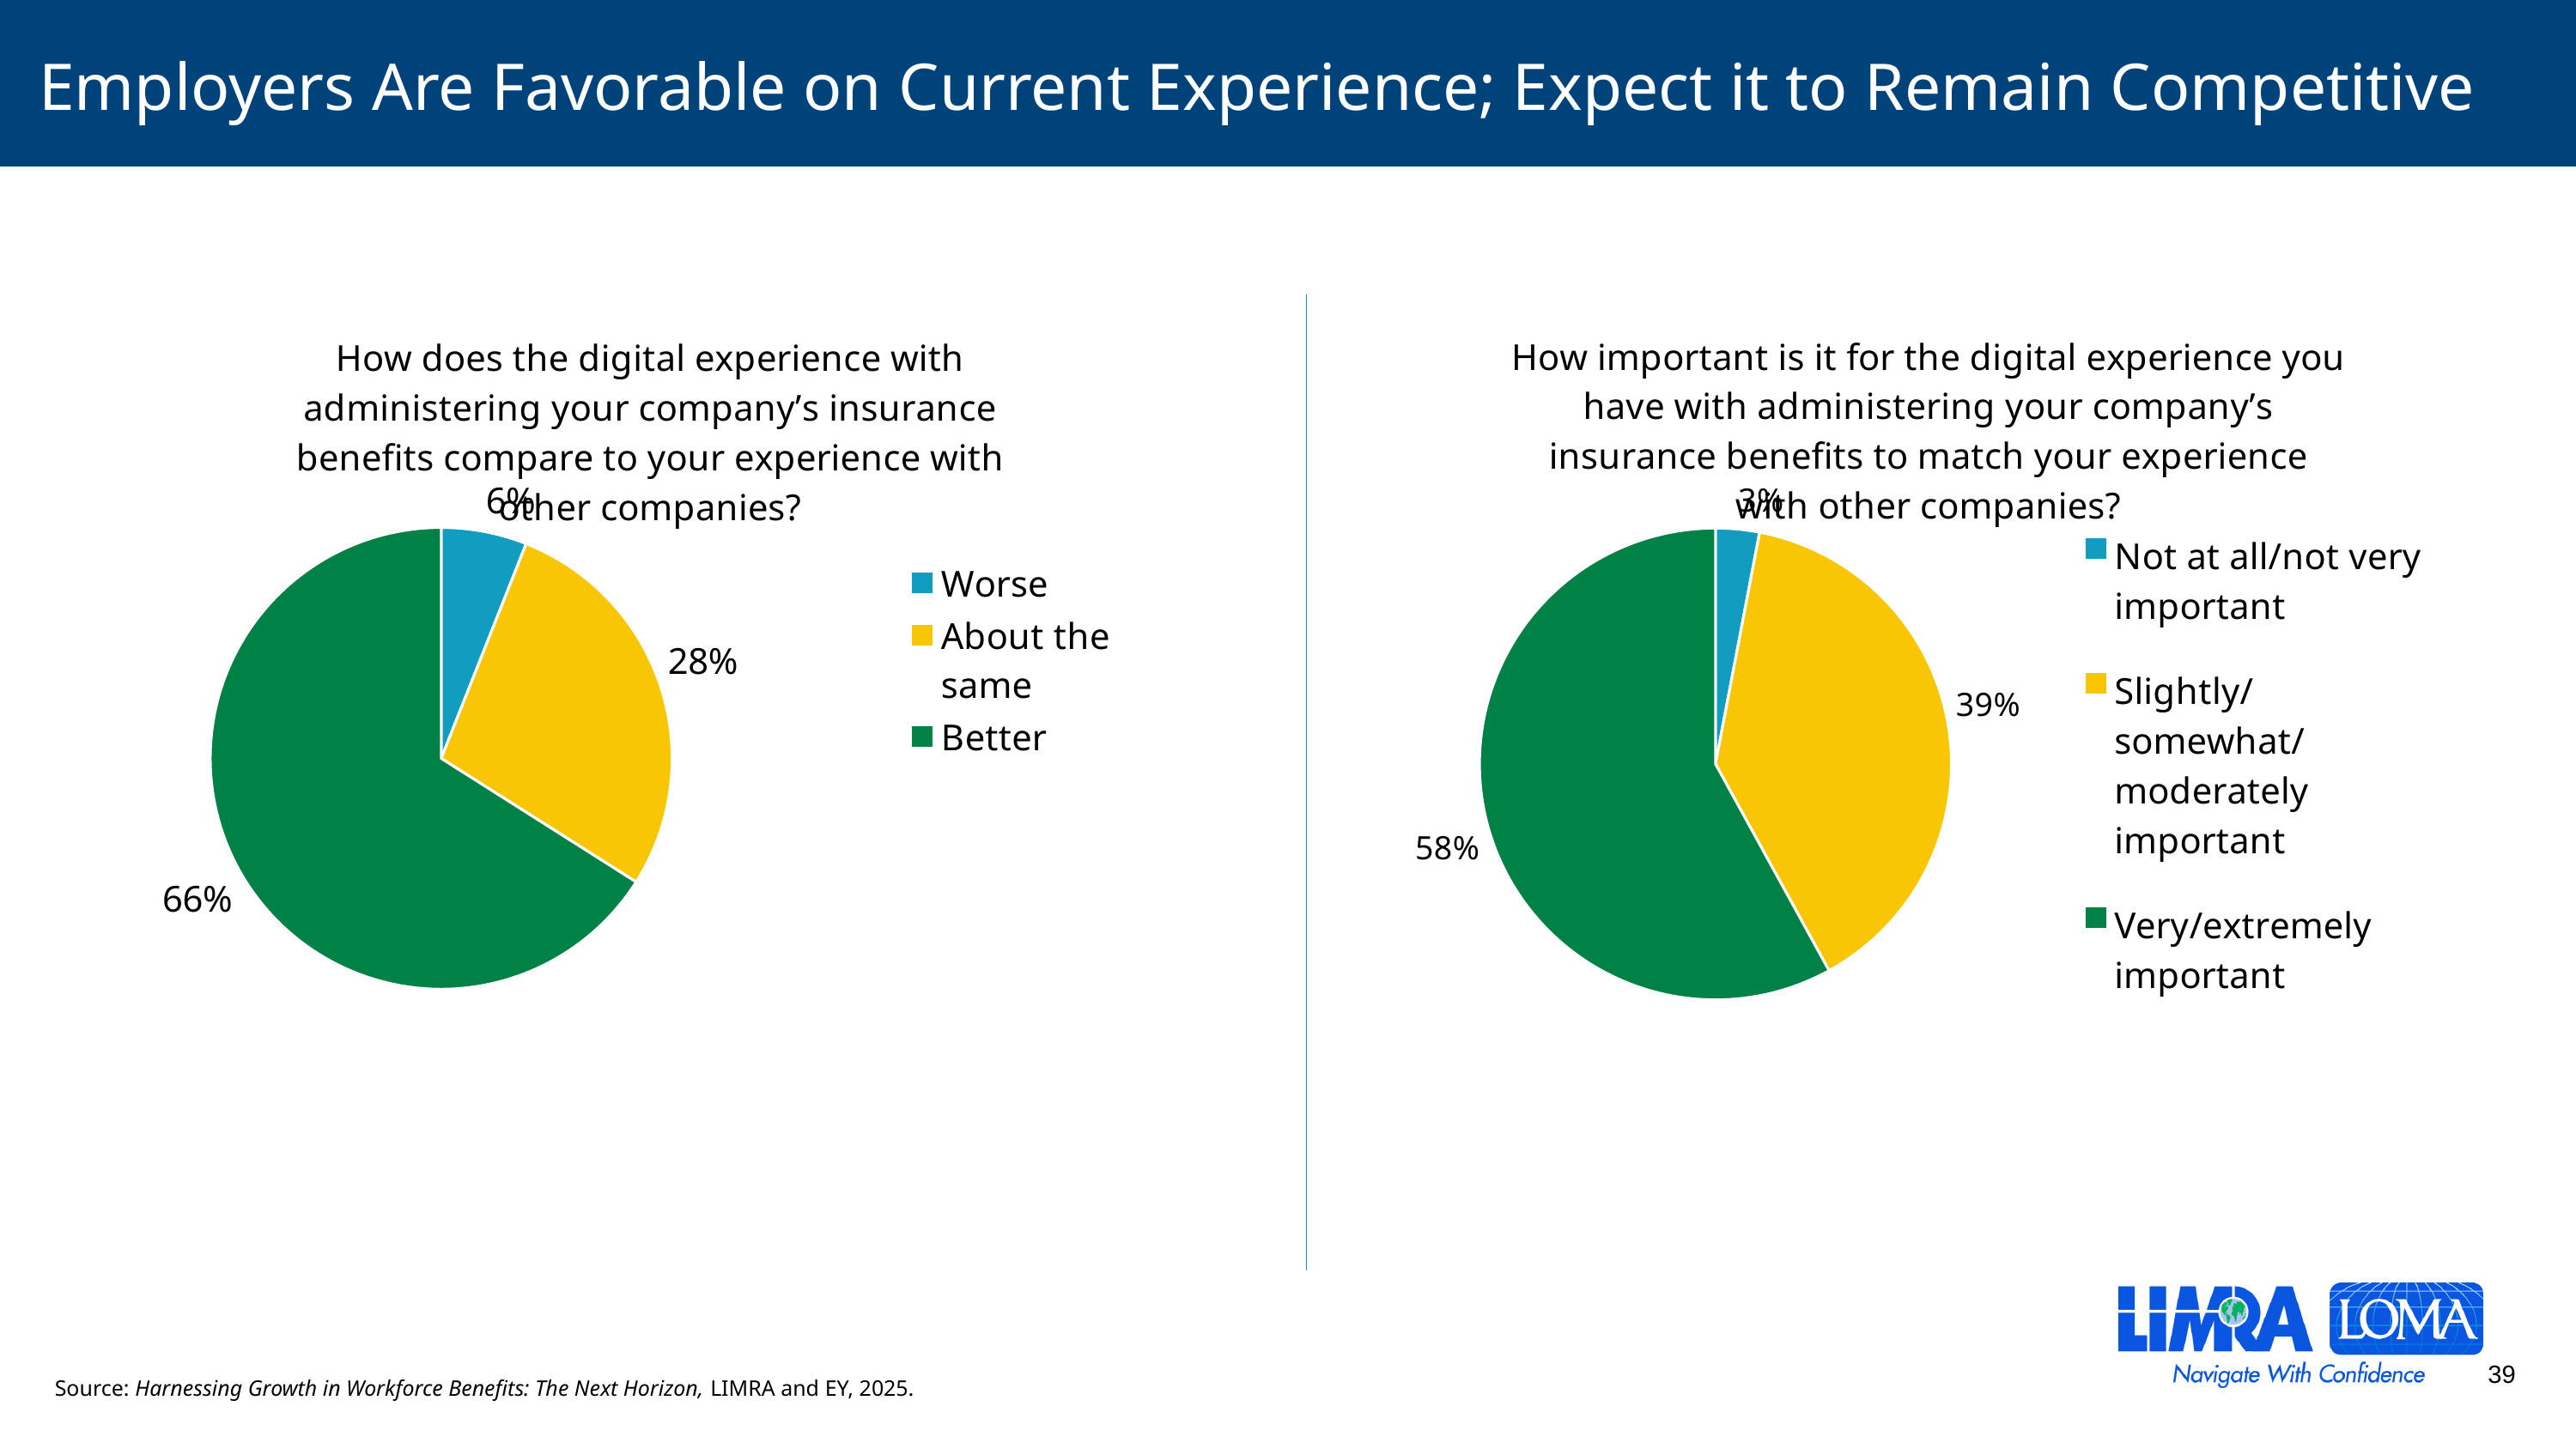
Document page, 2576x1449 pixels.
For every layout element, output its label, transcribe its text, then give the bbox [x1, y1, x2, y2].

picture [2118, 1282, 2483, 1388]
text_box Source: Harnessing Growth in Workforce Benefits: The Next Horizon, LIMRA and EY, 2025. [42, 1331, 1398, 1449]
chart [141, 294, 1160, 1271]
text_box 39 [2433, 1364, 2571, 1395]
title Employers Are Favorable on Current Experience; Expect it to Remain Competitive [0, 0, 2576, 179]
chart [1396, 294, 2461, 1213]
